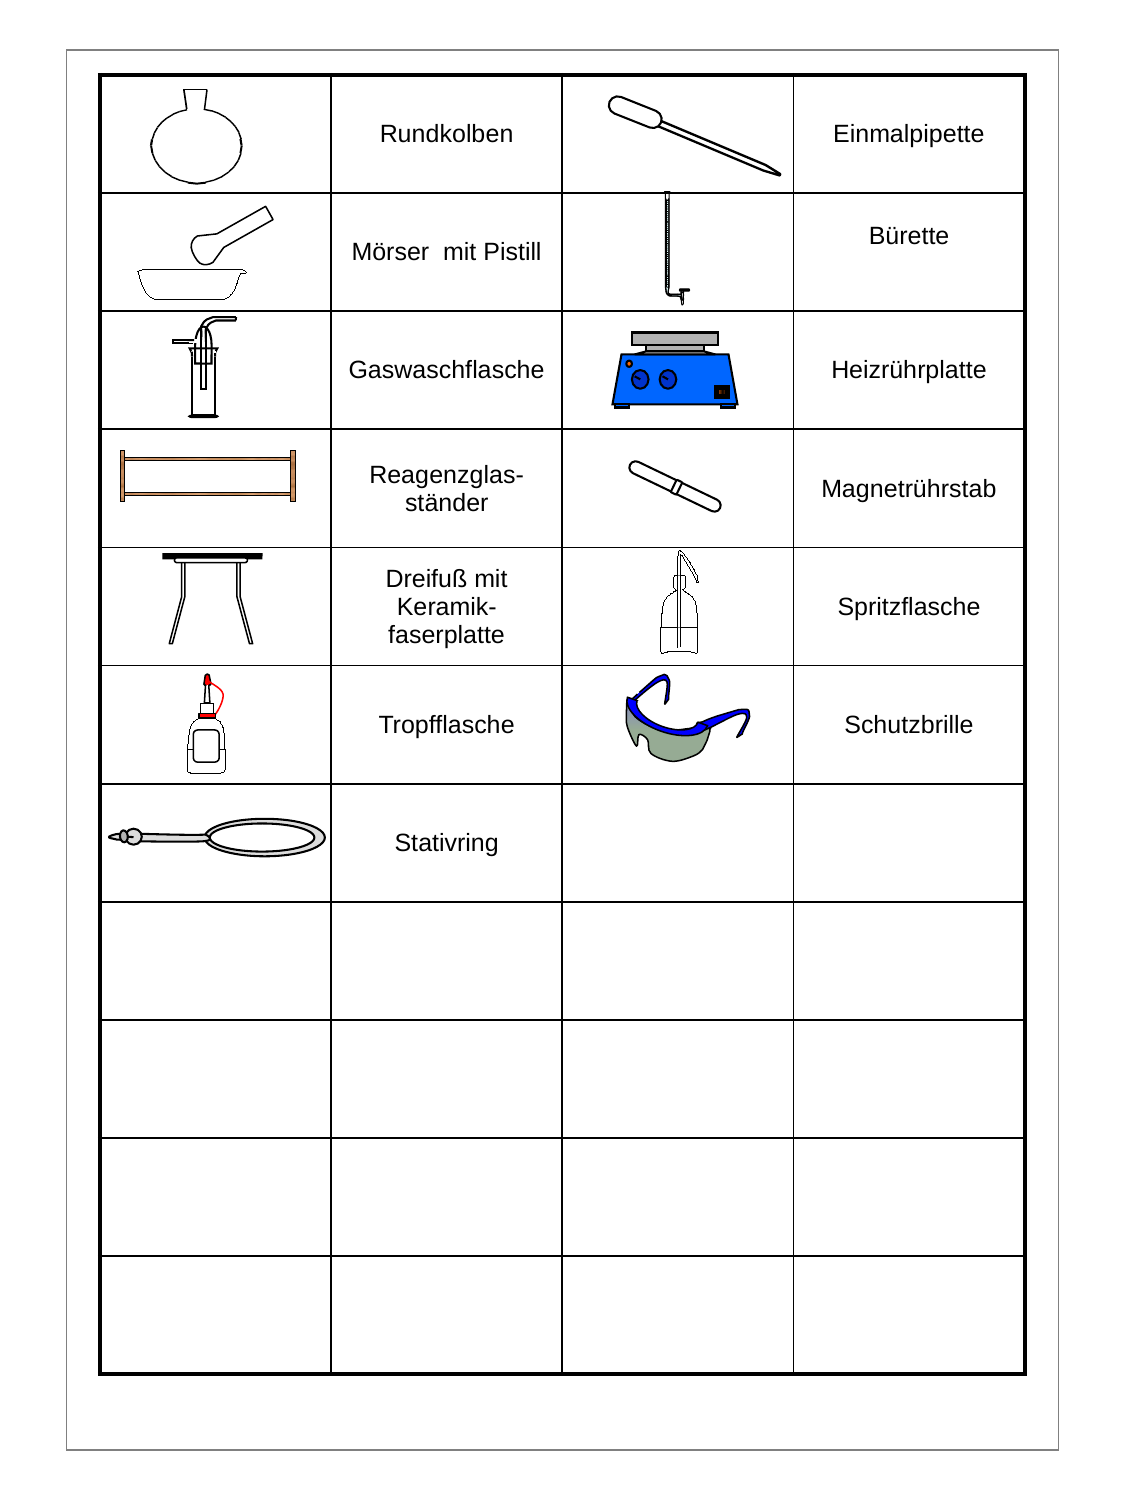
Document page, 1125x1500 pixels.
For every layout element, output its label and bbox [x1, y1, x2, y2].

text_box [66, 50, 1059, 1450]
text_box [612, 87, 776, 762]
text_box [99, 89, 326, 857]
